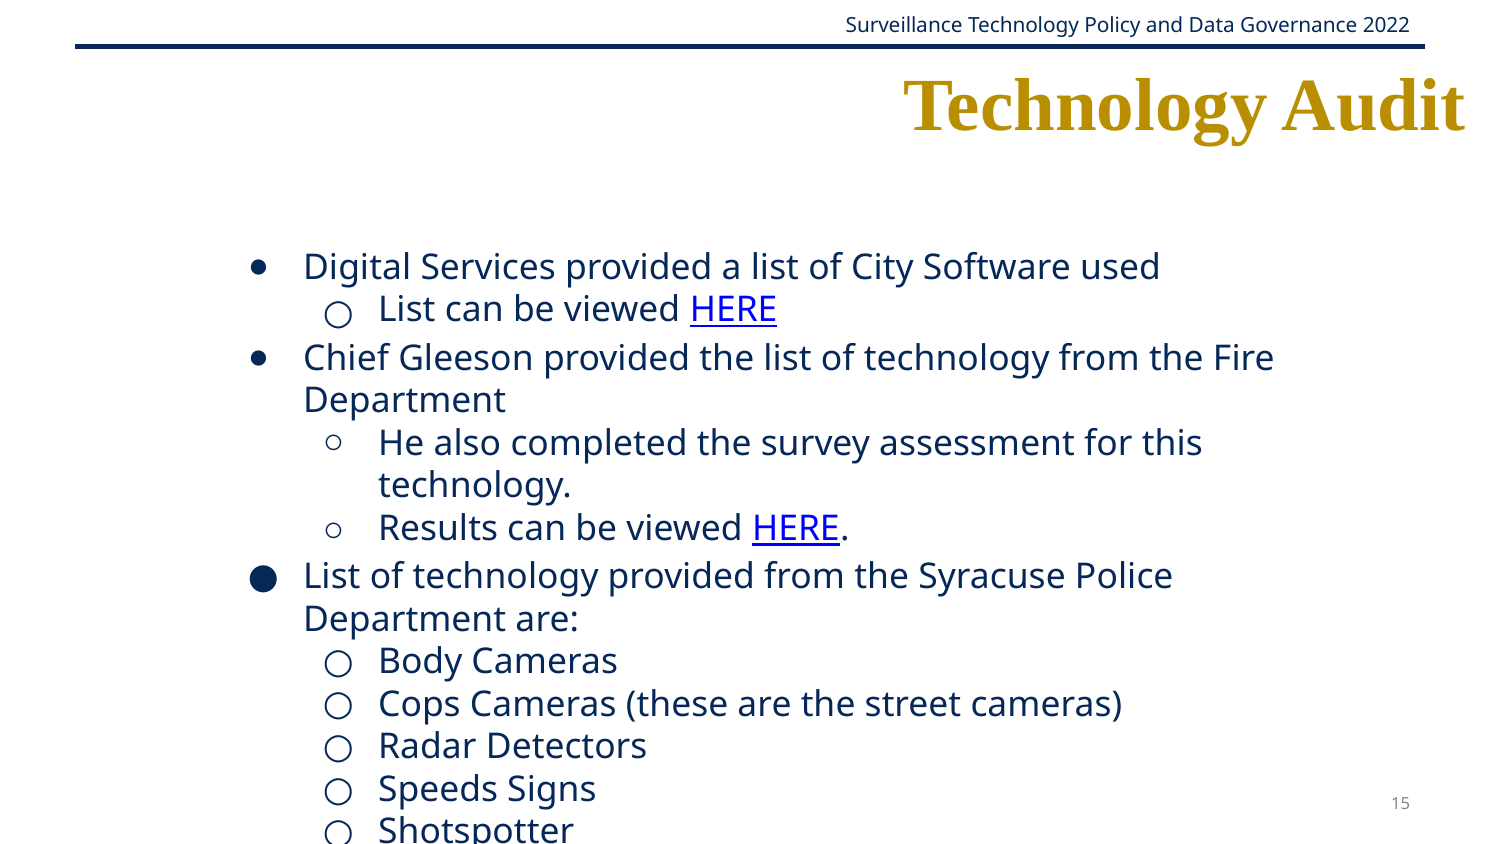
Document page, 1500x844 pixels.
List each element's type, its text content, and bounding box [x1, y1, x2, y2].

text_box Digital Services provided a list of City Software used List can be viewed HERE Chief Gleeson provided the list of technology from the Fire Department He also completed the survey assessment for this technology. Results can be viewed HERE. List of technology provided from the Syracuse Police Department are: Body Cameras Cops Cameras (these are the street cameras) Radar Detectors Speeds Signs Shotspotter Temporary Cameras (aka Trail Cams) Drones [213, 236, 1329, 769]
title Technology Audit [375, 44, 1481, 247]
